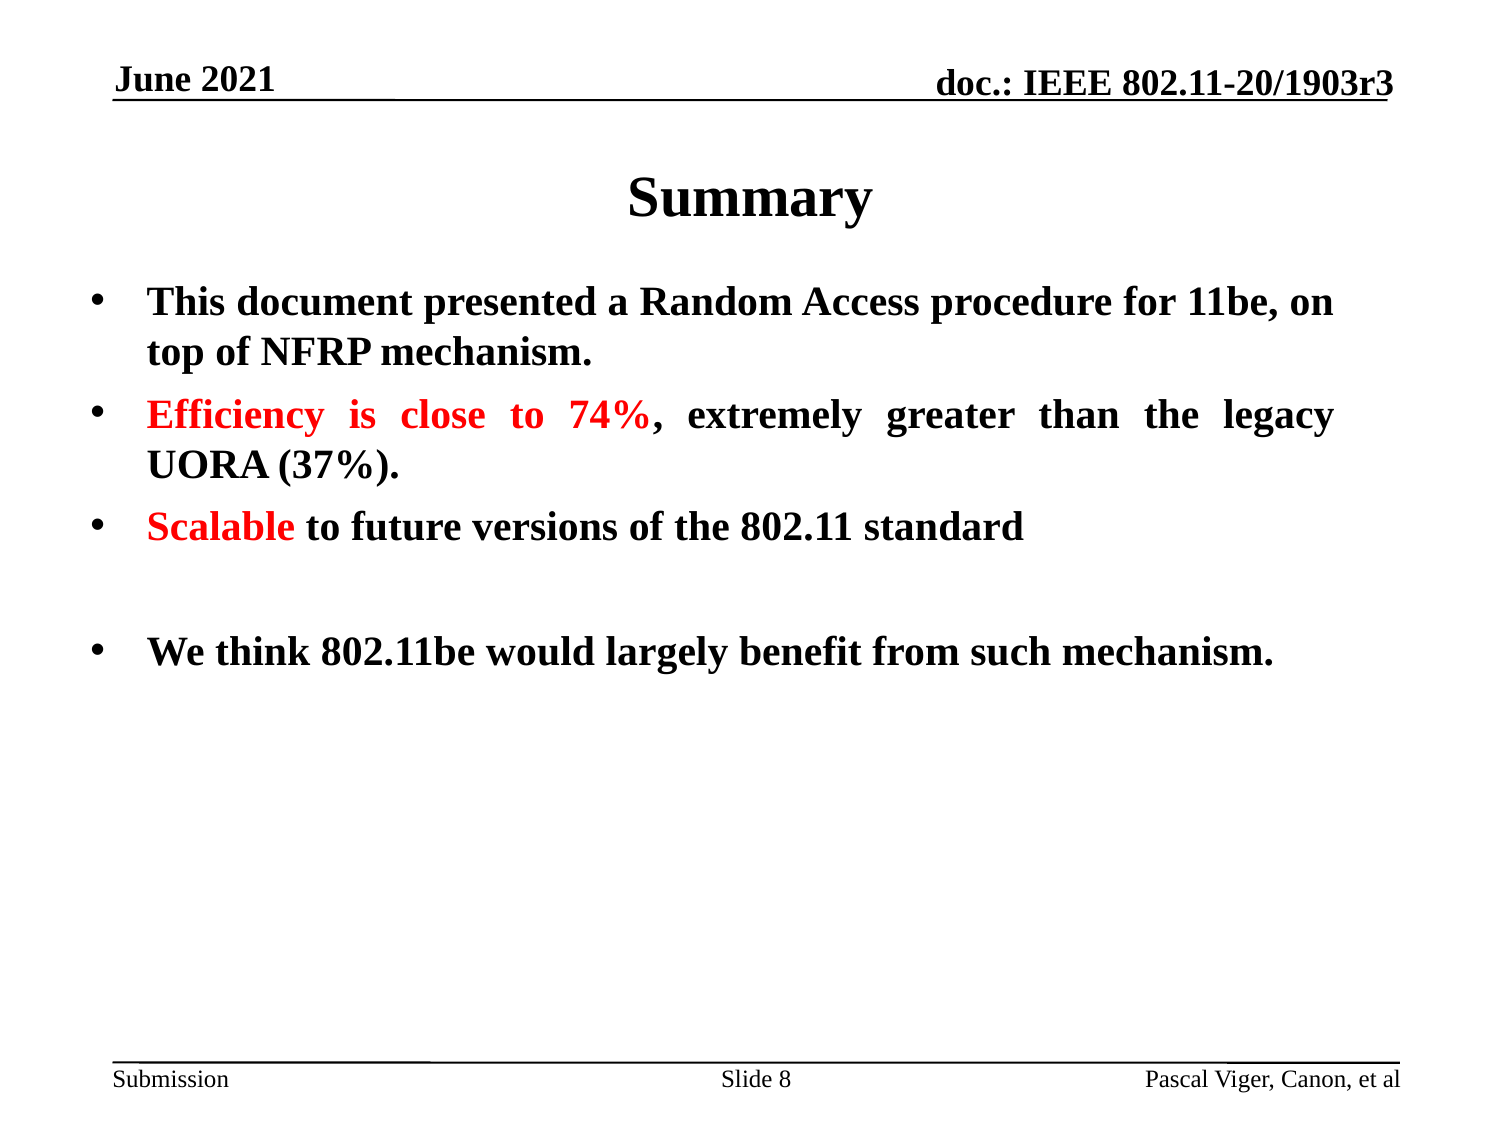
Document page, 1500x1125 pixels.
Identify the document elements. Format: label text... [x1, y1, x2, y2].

text_box This document presented a Random Access procedure for 11be, on top of NFRP mechanism. Efficiency is close to 74%, extremely greater than the legacy UORA (37%). Scalable to future versions of the 802.11 standard We think 802.11be would largely benefit from such mechanism. [75, 266, 1351, 1013]
footer Pascal Viger, Canon, et al [878, 1061, 1402, 1093]
title Summary [114, 91, 1388, 267]
slide_number Slide 8 [712, 1061, 800, 1123]
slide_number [114, 54, 423, 100]
